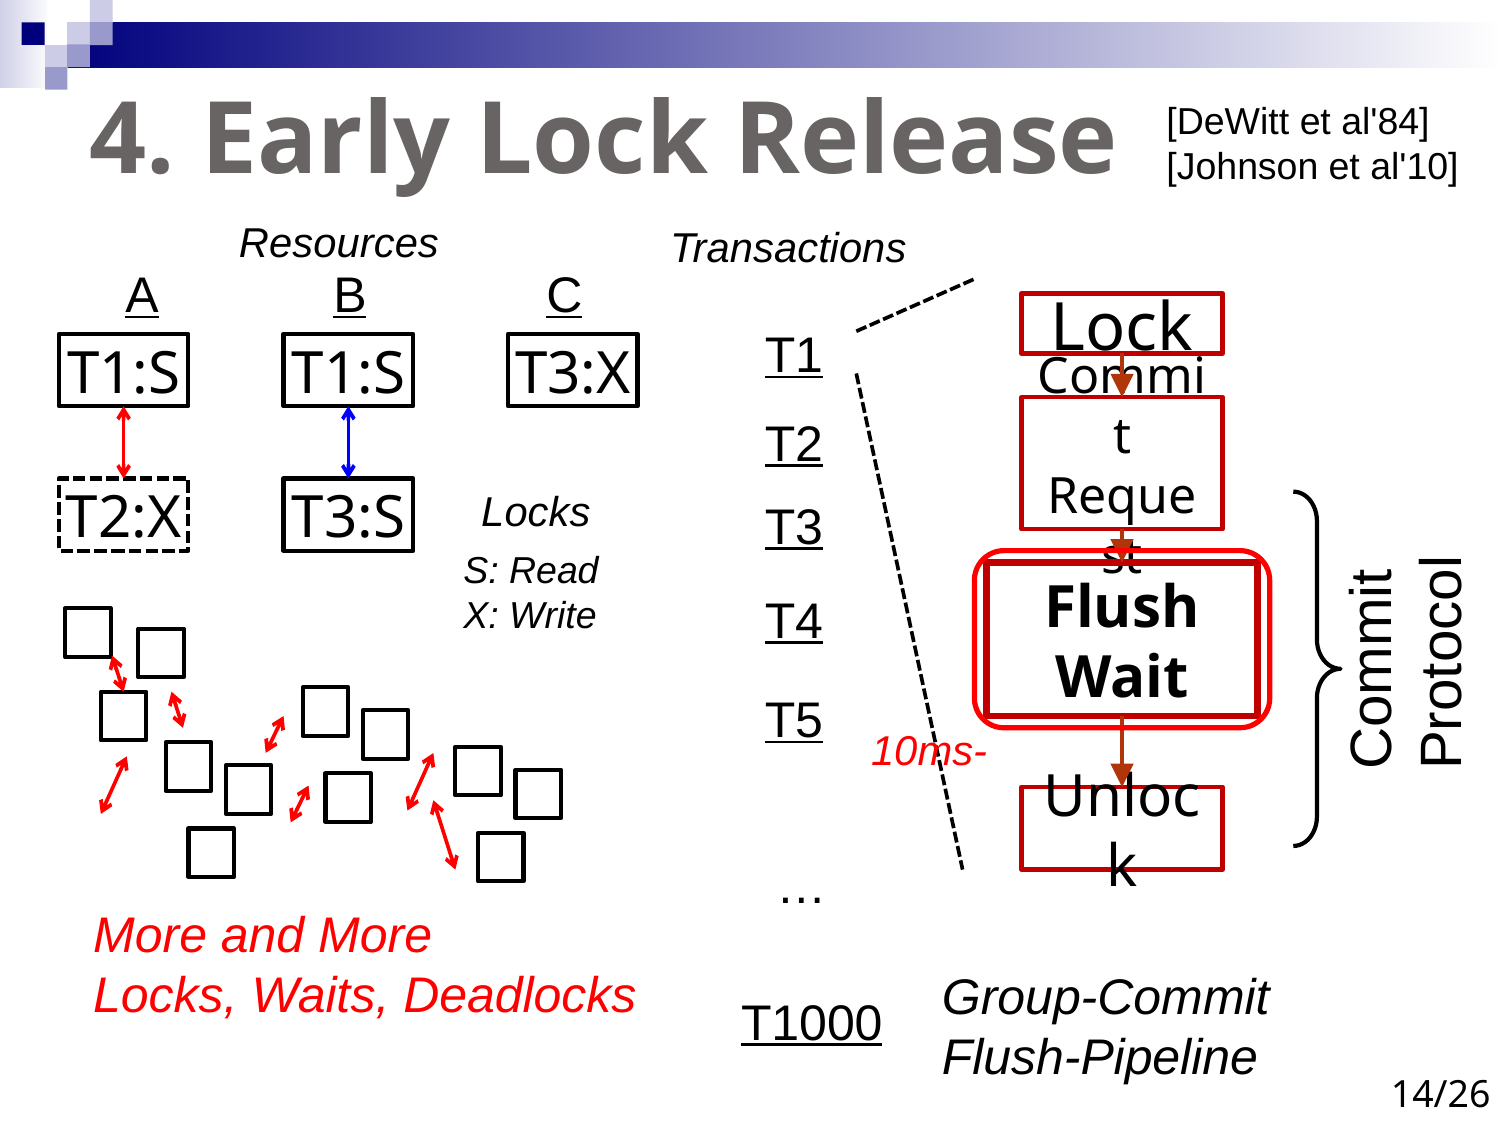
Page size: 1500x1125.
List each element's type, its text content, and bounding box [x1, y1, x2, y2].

text_box More and More Locks, Waits, Deadlocks [78, 895, 656, 1031]
text_box T3 [749, 486, 850, 562]
text_box A [110, 255, 194, 331]
text_box C [531, 255, 615, 331]
text_box B [318, 255, 402, 331]
text_box Resources [224, 208, 473, 273]
text_box T1 [749, 315, 857, 391]
text_box T1:S [58, 333, 189, 407]
text_box Group-Commit Flush-Pipeline [927, 957, 1305, 1093]
text_box T3:S [283, 477, 414, 552]
text_box T2 [749, 403, 850, 479]
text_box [100, 655, 456, 870]
text_box Commit Protocol [1325, 512, 1481, 785]
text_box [64, 608, 562, 882]
text_box [973, 549, 1271, 729]
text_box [726, 581, 916, 1059]
text_box T1:S [283, 333, 414, 407]
text_box S: Read X: Write [448, 538, 644, 644]
text_box Lock [1021, 292, 1223, 354]
text_box T2:X [58, 477, 189, 552]
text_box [855, 373, 963, 870]
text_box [855, 278, 975, 332]
title 4. Early Lock Release [75, 65, 1425, 209]
text_box Commit Request [1021, 396, 1223, 530]
text_box [1293, 490, 1325, 847]
text_box T3:X [507, 333, 639, 407]
text_box Locks [466, 477, 632, 538]
text_box 10ms- [968, 716, 1022, 781]
text_box Unlock [1021, 786, 1223, 871]
text_box [DeWitt et al'84] [Johnson et al'10] [1151, 89, 1500, 195]
text_box Transactions [655, 213, 939, 279]
